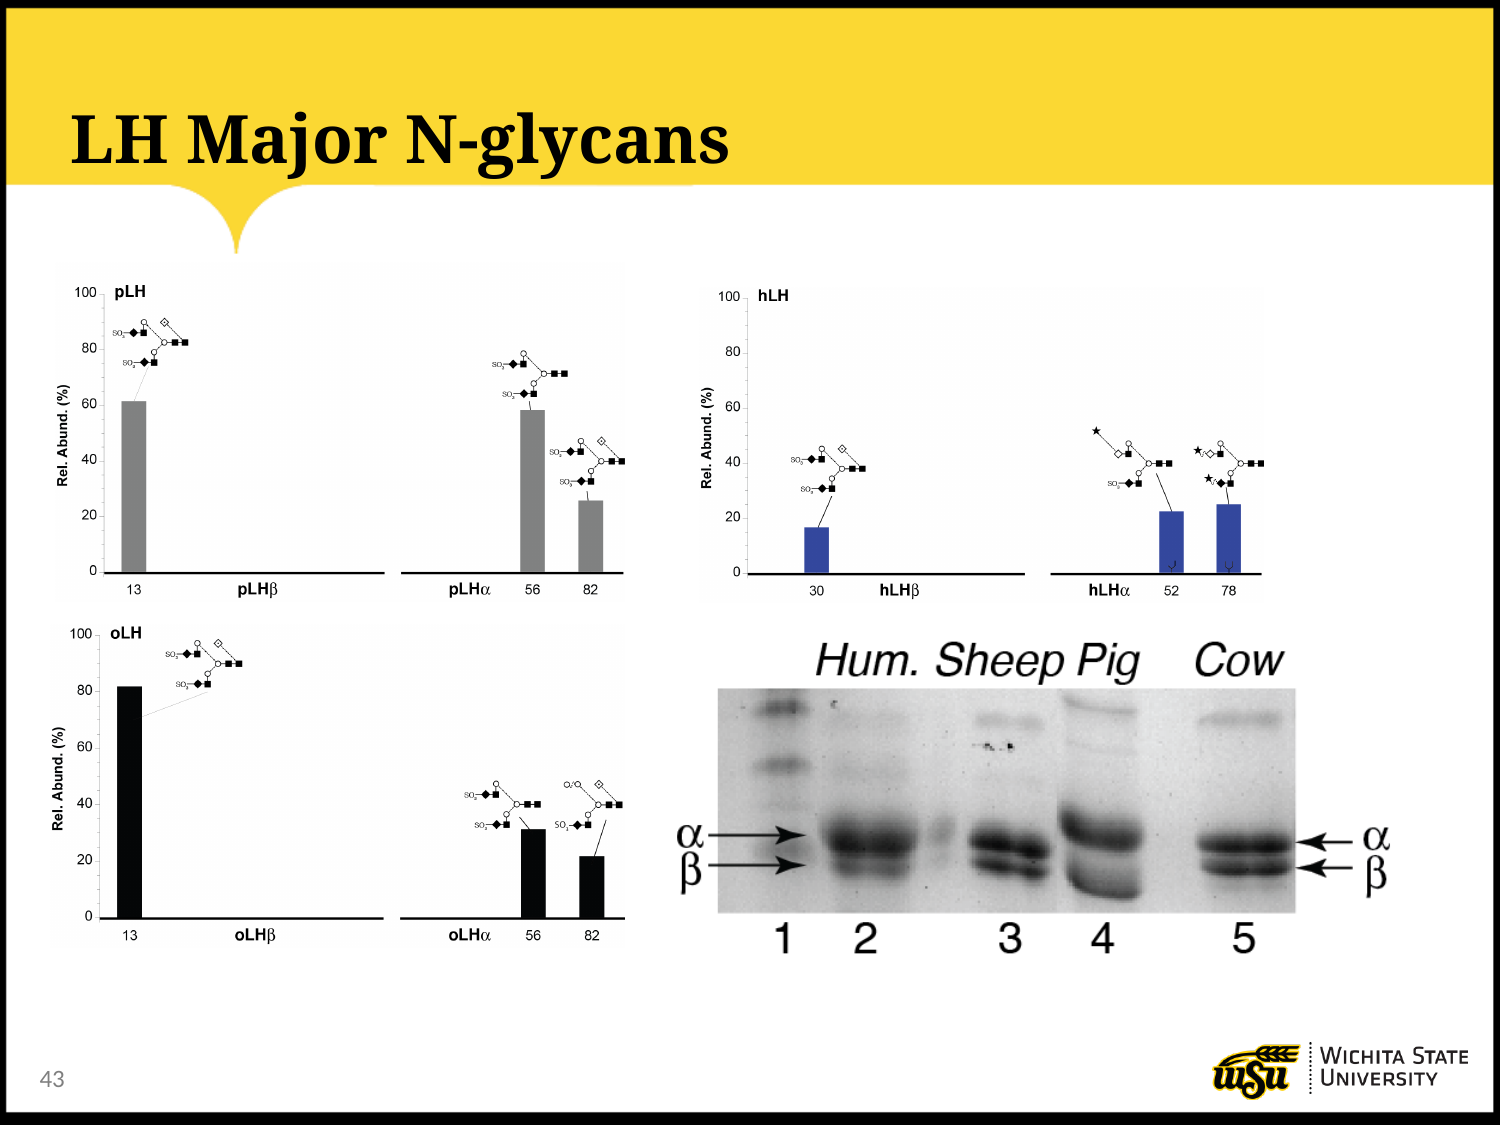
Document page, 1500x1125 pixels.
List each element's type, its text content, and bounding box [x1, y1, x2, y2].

title LH Major N-glycans [55, 44, 1451, 185]
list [55, 262, 626, 604]
picture [0, 0, 1500, 1125]
